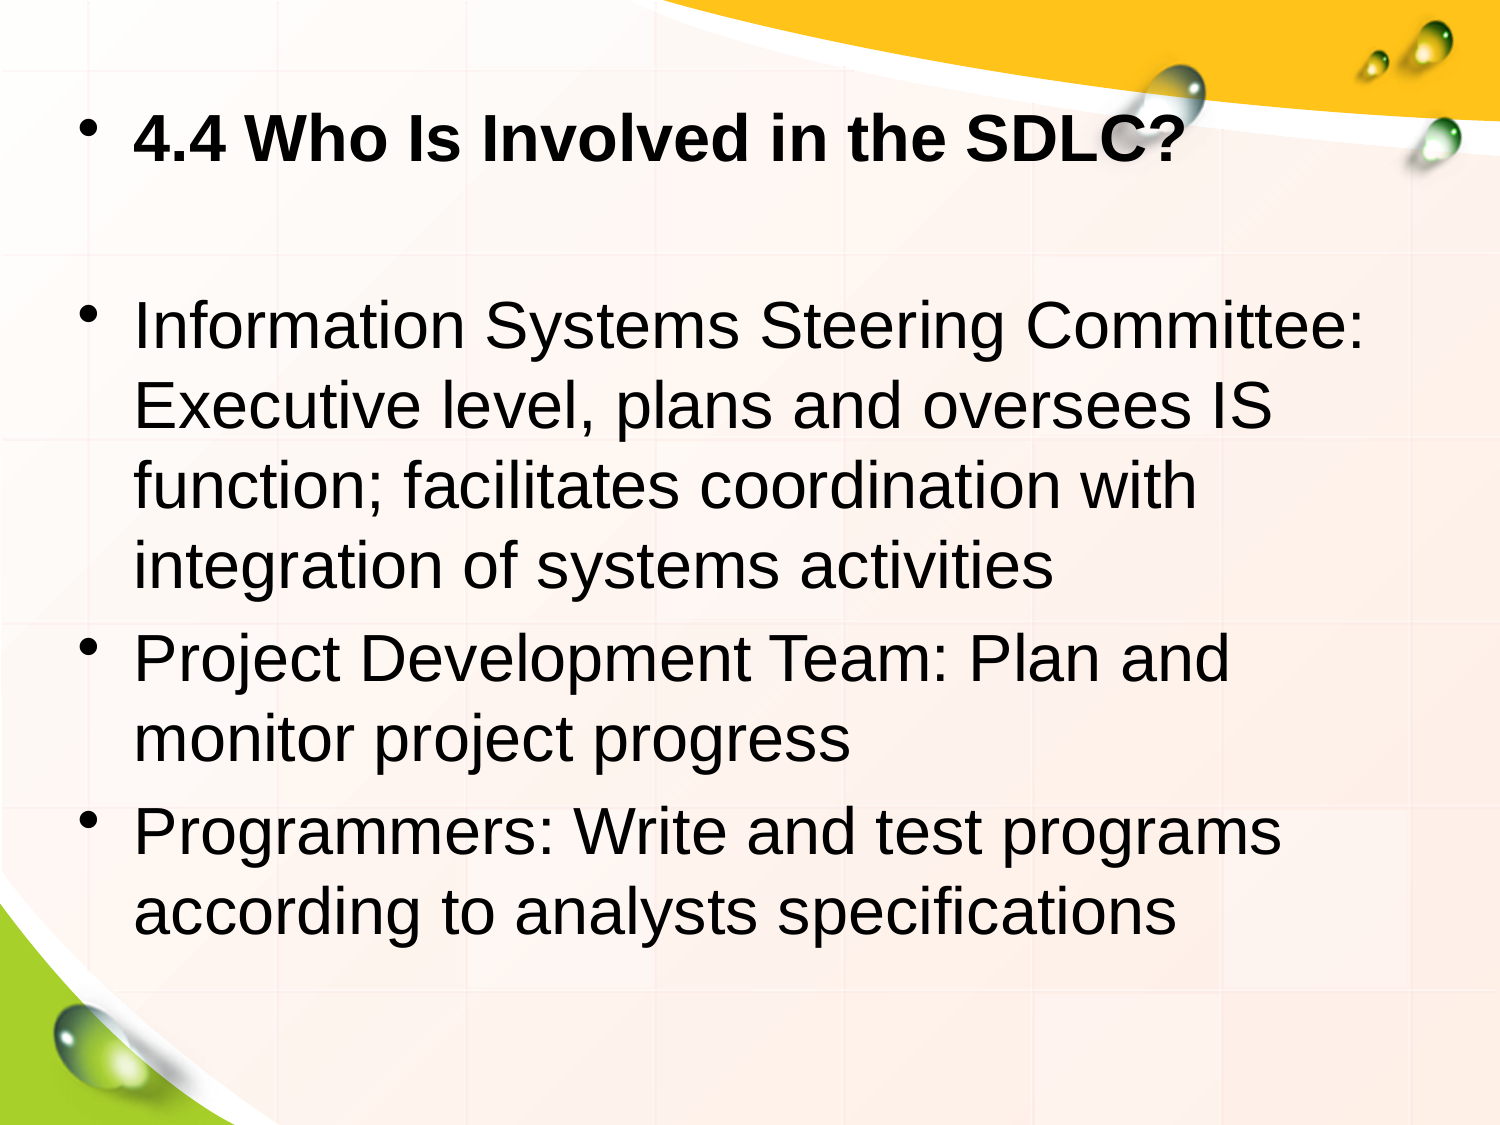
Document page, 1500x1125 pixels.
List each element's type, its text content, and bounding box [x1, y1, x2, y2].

picture [0, 948, 230, 1125]
picture [1085, 0, 1500, 306]
list 4.4 Who Is Involved in the SDLC? Information Systems Steering Committee: Executive level, plans and oversees IS function; facilitates coordination with integration of systems activities Project Development Team: Plan and monitor project progress Programmers: Write and test programs according to analysts specifications [62, 87, 1425, 1005]
